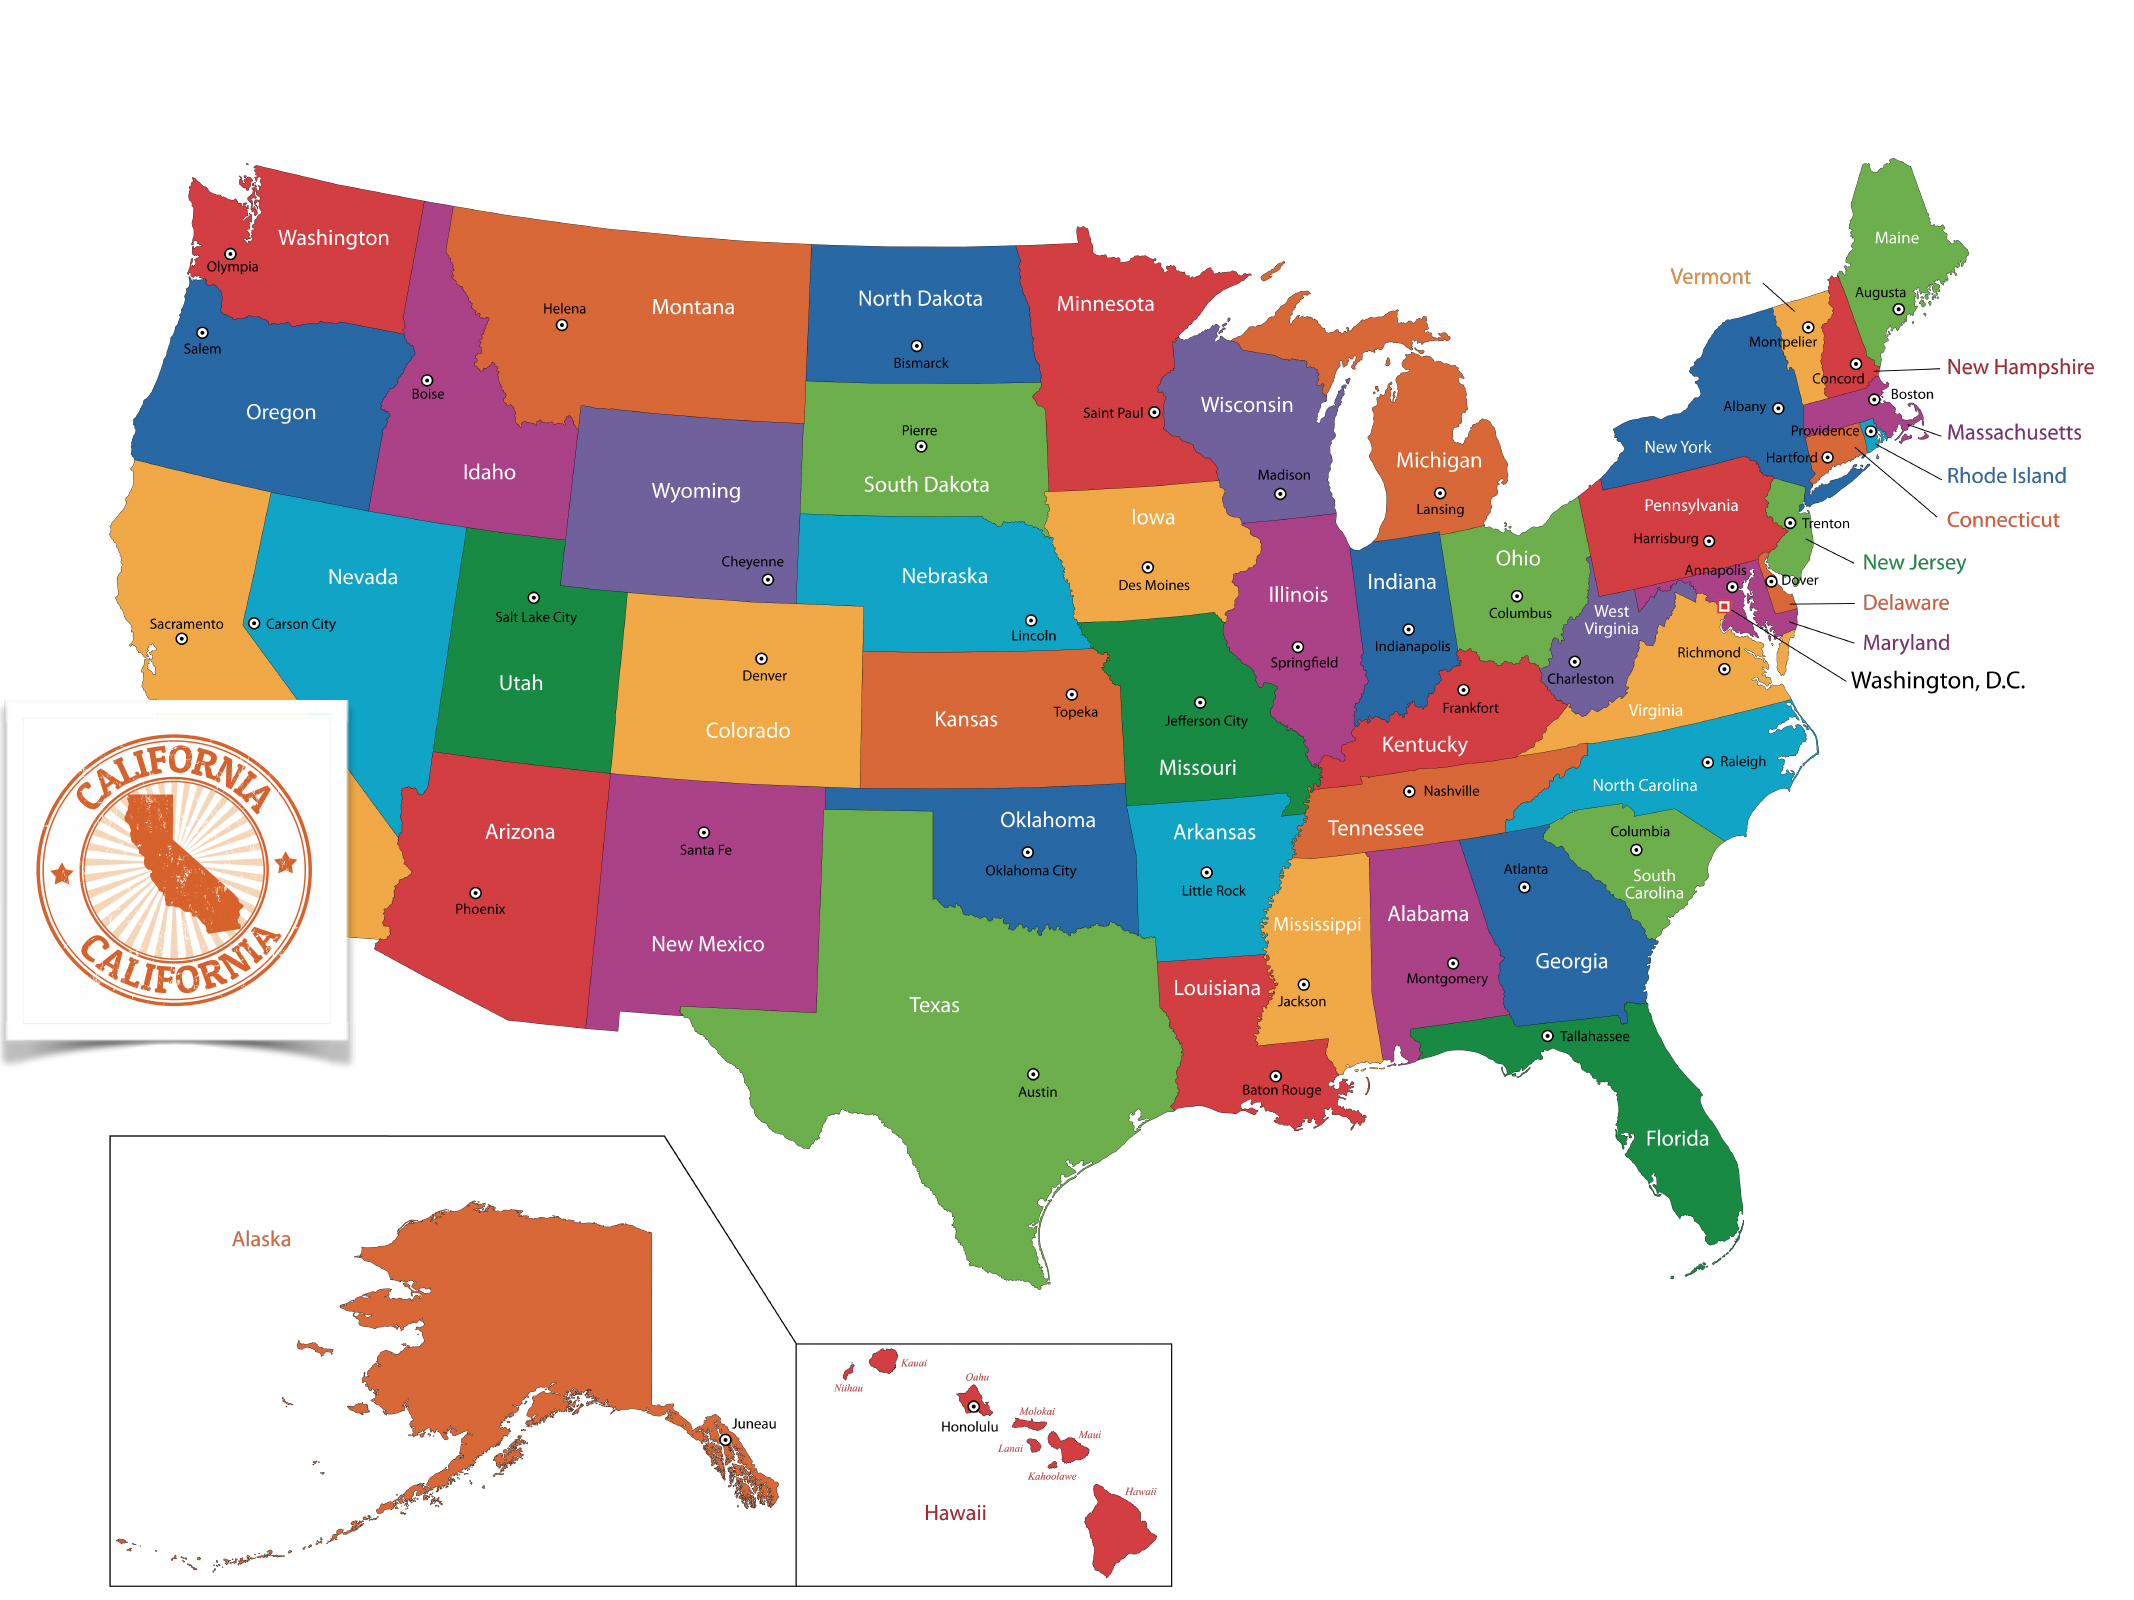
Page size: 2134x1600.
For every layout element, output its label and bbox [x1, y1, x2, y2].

picture [249, 618, 259, 628]
picture [109, 157, 2094, 1588]
picture [330, 570, 334, 584]
picture [344, 575, 352, 581]
text_box [0, 700, 356, 1070]
